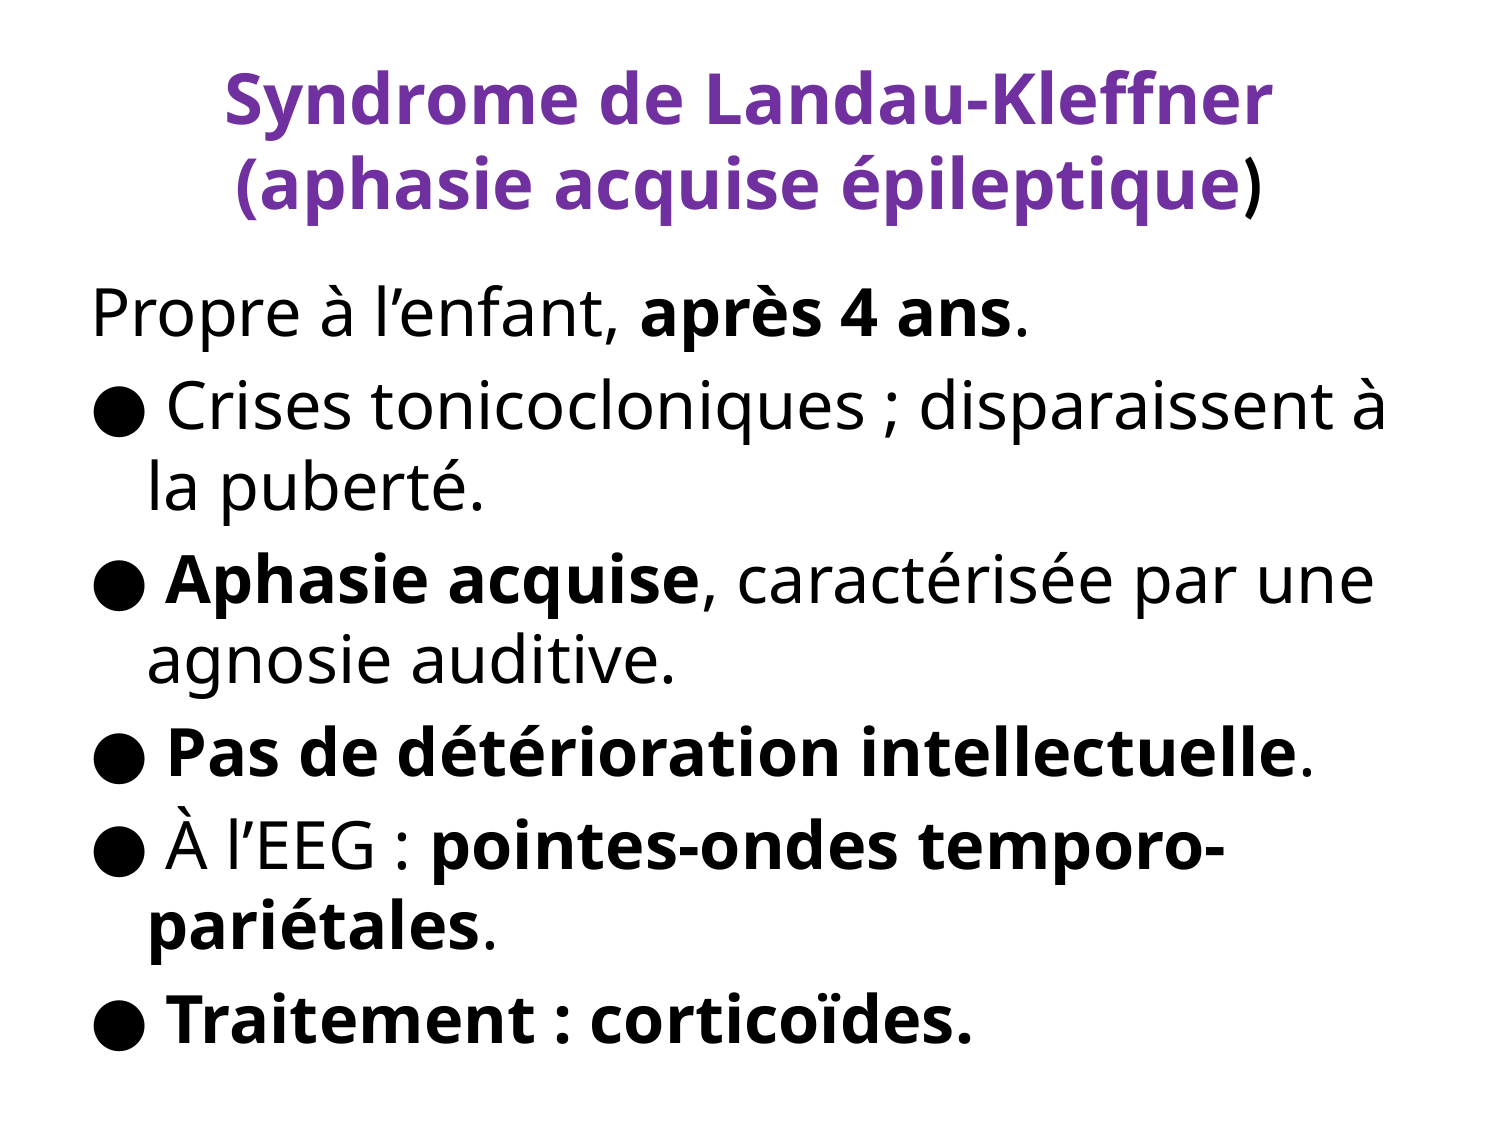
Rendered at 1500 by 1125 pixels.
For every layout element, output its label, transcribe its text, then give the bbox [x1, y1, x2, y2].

title Syndrome de Landau-Kleffner (aphasie acquise épileptique) [75, 45, 1425, 233]
list Propre à l’enfant, après 4 ans. ● Crises tonicocloniques ; disparaissent à la puberté. ● Aphasie acquise, caractérisée par une agnosie auditive. ● Pas de détérioration intellectuelle. ● À l’EEG : pointes-ondes temporo-pariétales. ● Traitement : corticoïdes. [75, 262, 1425, 1005]
